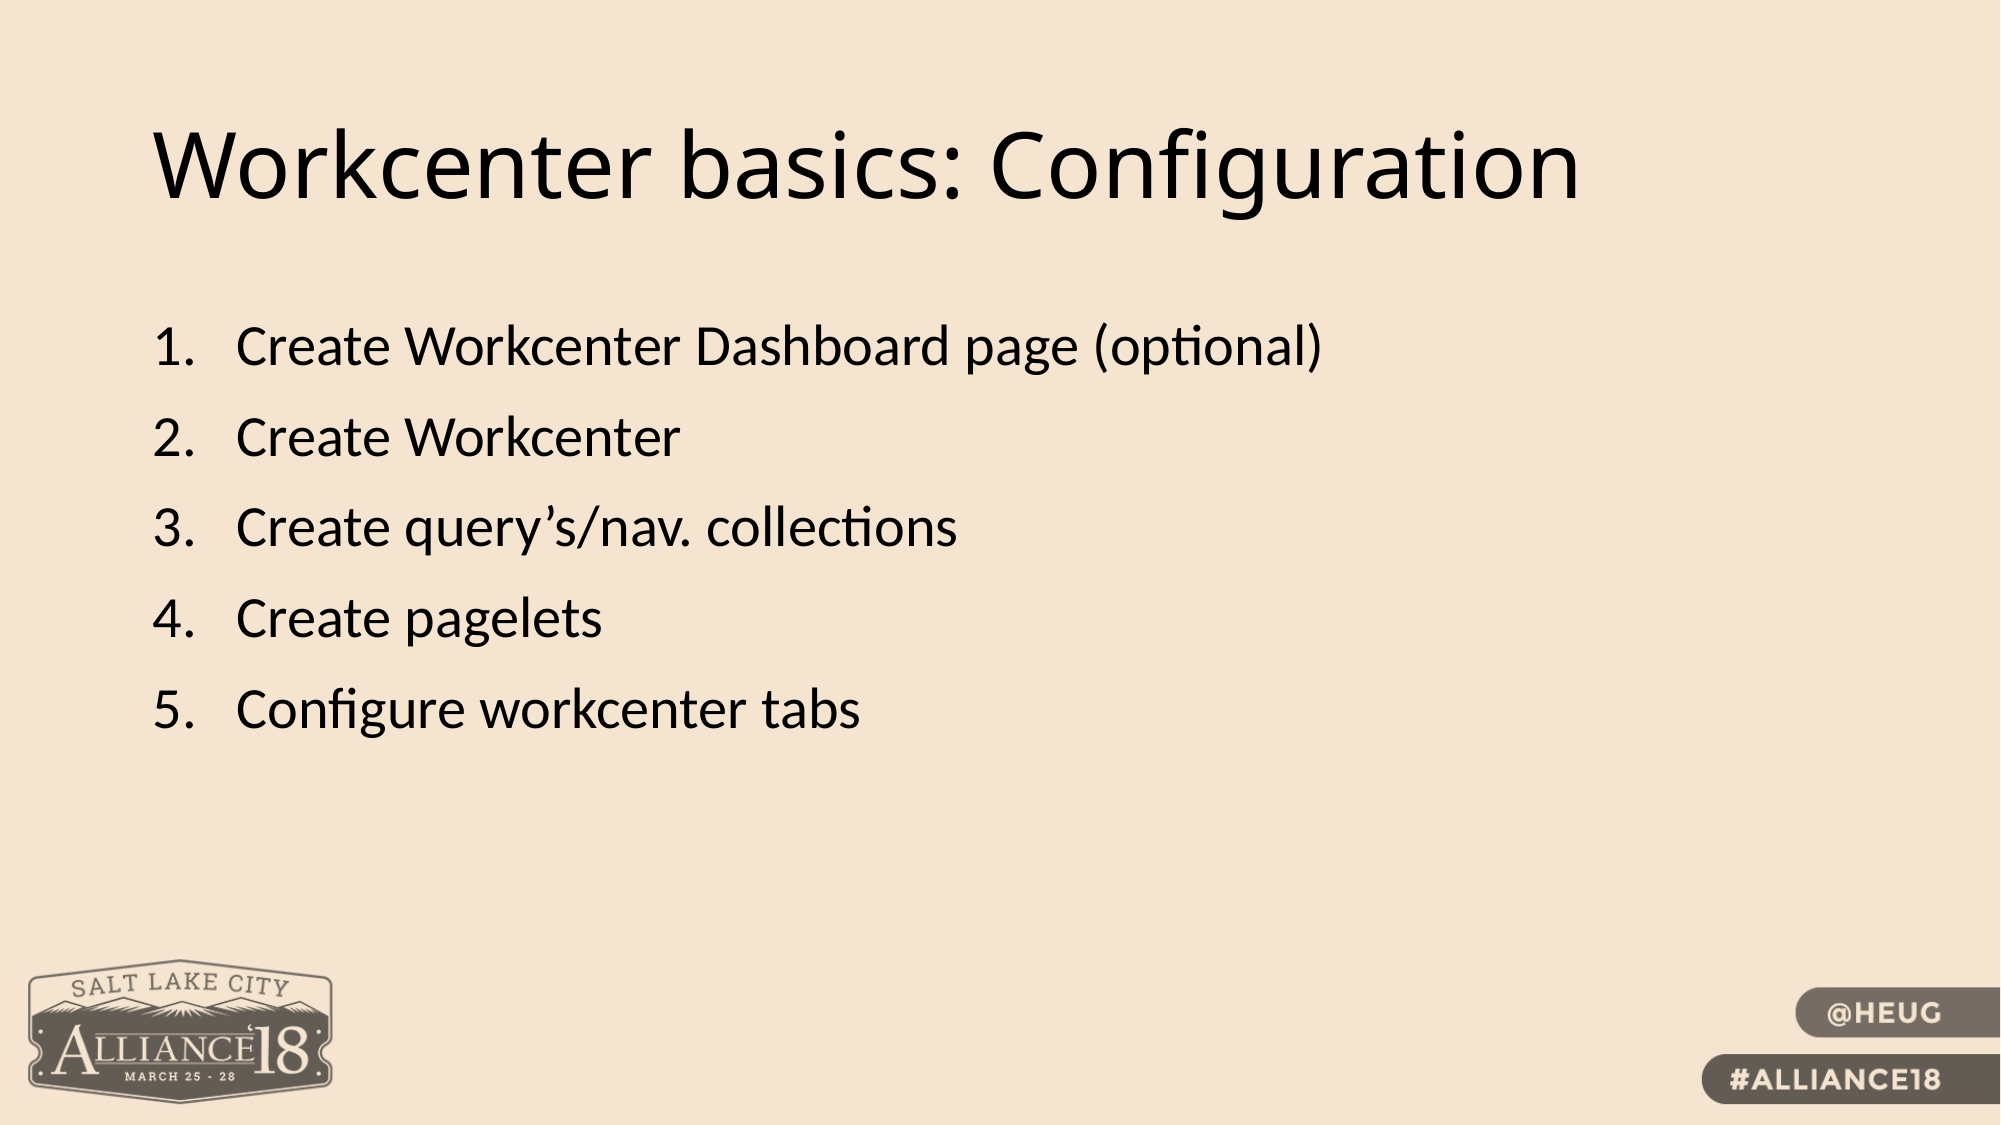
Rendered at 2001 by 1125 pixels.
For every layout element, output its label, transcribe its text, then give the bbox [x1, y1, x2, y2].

list Create Workcenter Dashboard page (optional) Create Workcenter Create query’s/nav. collections Create pagelets Configure workcenter tabs [137, 299, 1664, 1014]
title Workcenter basics: Configuration [137, 59, 1664, 278]
